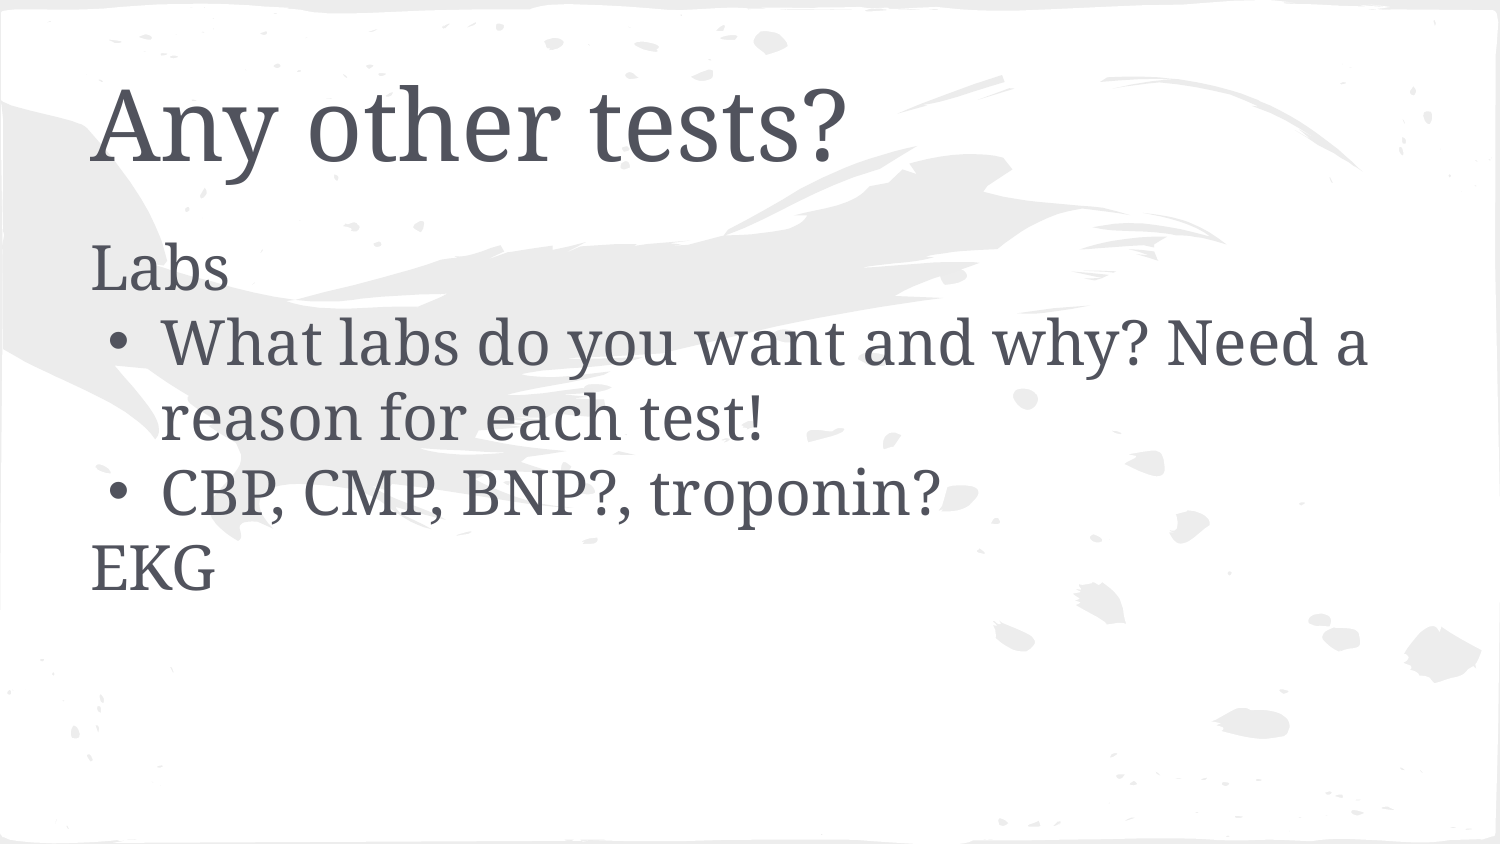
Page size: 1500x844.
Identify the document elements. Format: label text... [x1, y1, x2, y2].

list Labs What labs do you want and why? Need a reason for each test! CBP, CMP, BNP?, troponin? EKG [75, 212, 1425, 808]
title Any other tests? [75, 25, 1425, 197]
